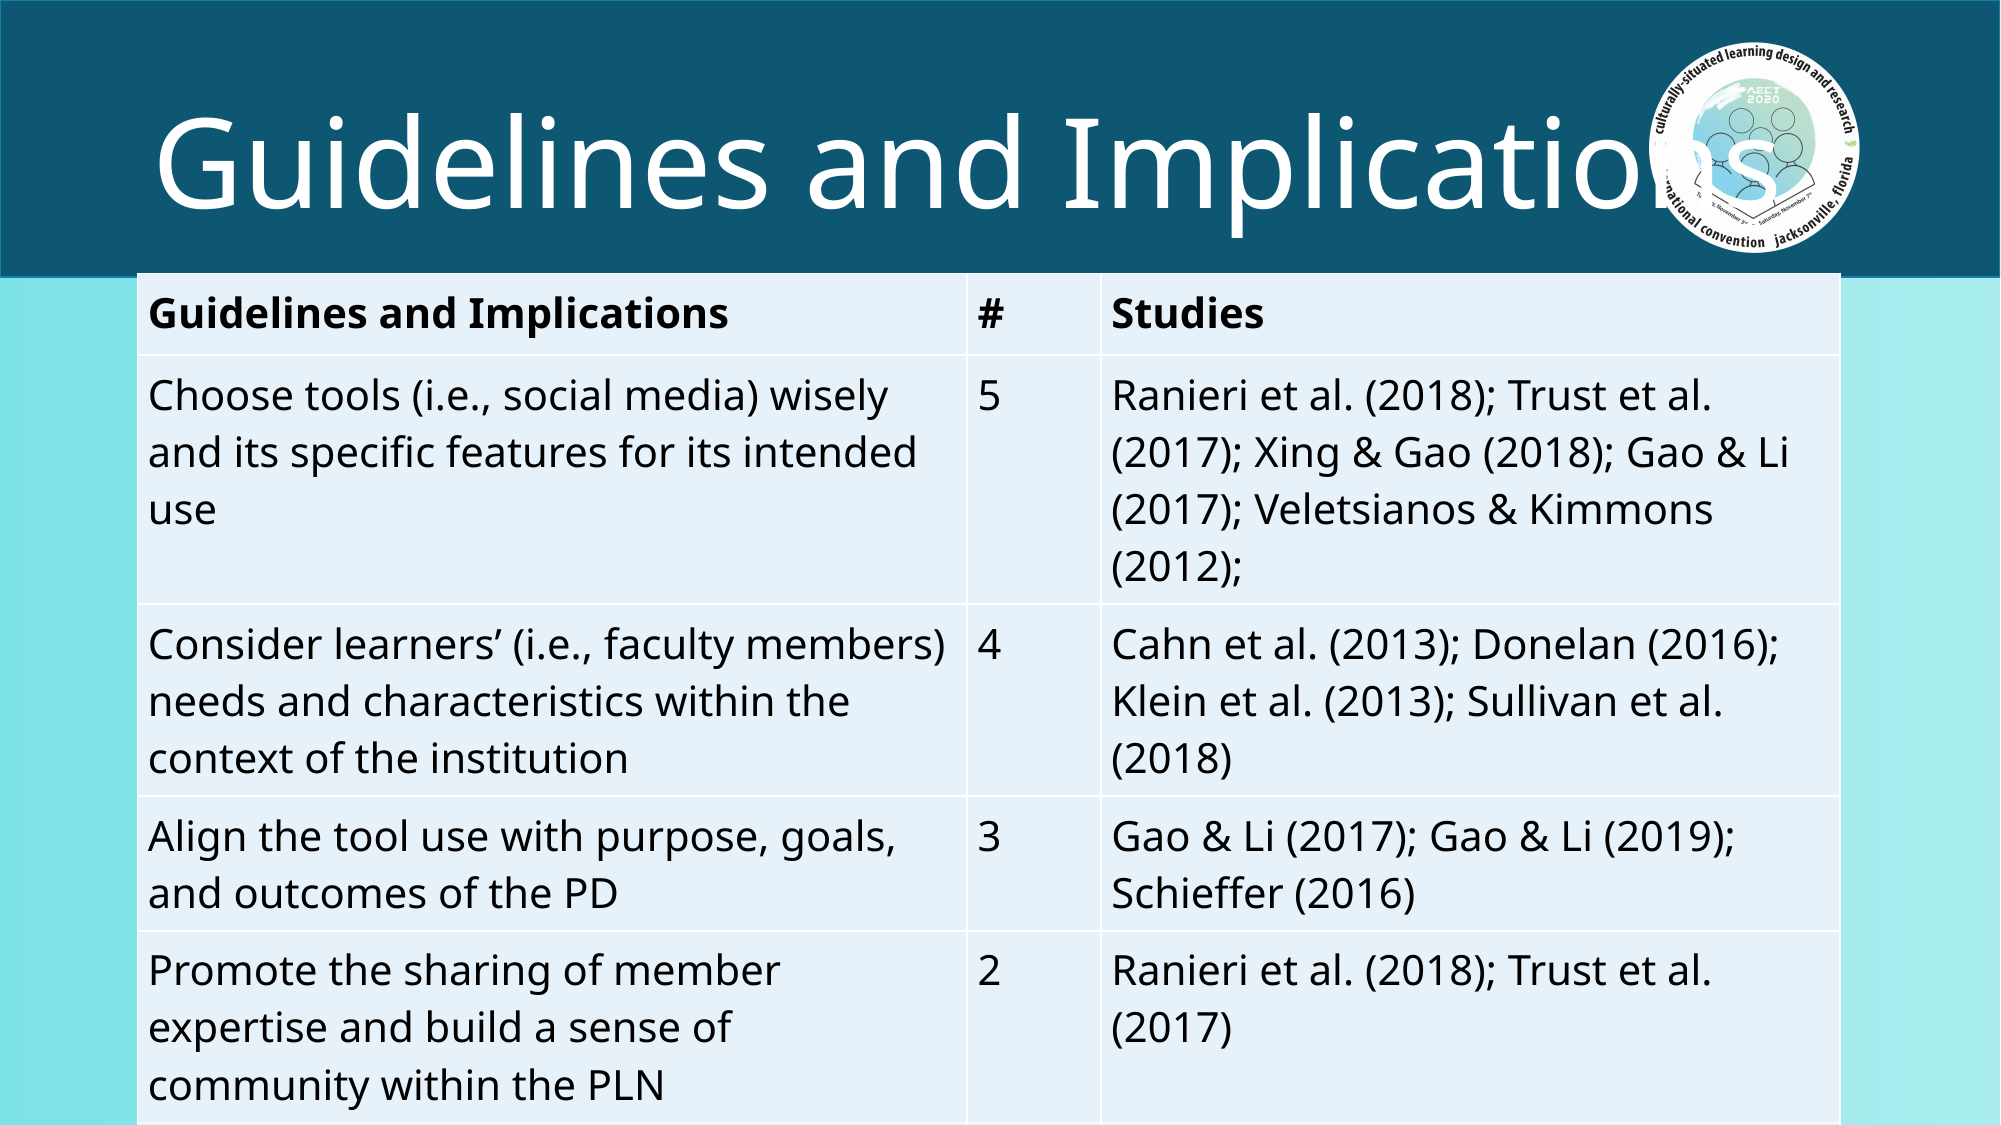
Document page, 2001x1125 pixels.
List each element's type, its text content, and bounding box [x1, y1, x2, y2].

table_cell Choose tools (i.e., social media) wisely and its specific features for its intended use [138, 356, 966, 603]
table_cell 5 [968, 356, 1100, 603]
table_header # [968, 274, 1100, 354]
picture [1649, 39, 1863, 59]
table_header Studies [1102, 274, 1839, 354]
table_cell Ranieri et al. (2018); Trust et al. (2017); Xing & Gao (2018); Gao & Li (2017); Veletsianos & Kimmons (2012); [1102, 356, 1839, 603]
title Guidelines and Implications [137, 59, 1863, 278]
table_cell 3 [968, 797, 1100, 930]
table_cell Promote the sharing of member expertise and build a sense of community within the PLN [138, 932, 966, 1122]
table_header Guidelines and Implications [138, 274, 966, 354]
table_cell Cahn et al. (2013); Donelan (2016); Klein et al. (2013); Sullivan et al. (2018) [1102, 605, 1839, 795]
table_cell Consider learners’ (i.e., faculty members) needs and characteristics within the context of the institution [138, 605, 966, 795]
table_cell 2 [968, 932, 1100, 1122]
table_cell Align the tool use with purpose, goals, and outcomes of the PD [138, 797, 966, 930]
table_cell 4 [968, 605, 1100, 795]
table_cell Ranieri et al. (2018); Trust et al. (2017) [1102, 932, 1839, 1122]
table_cell Gao & Li (2017); Gao & Li (2019); Schieffer (2016) [1102, 797, 1839, 930]
